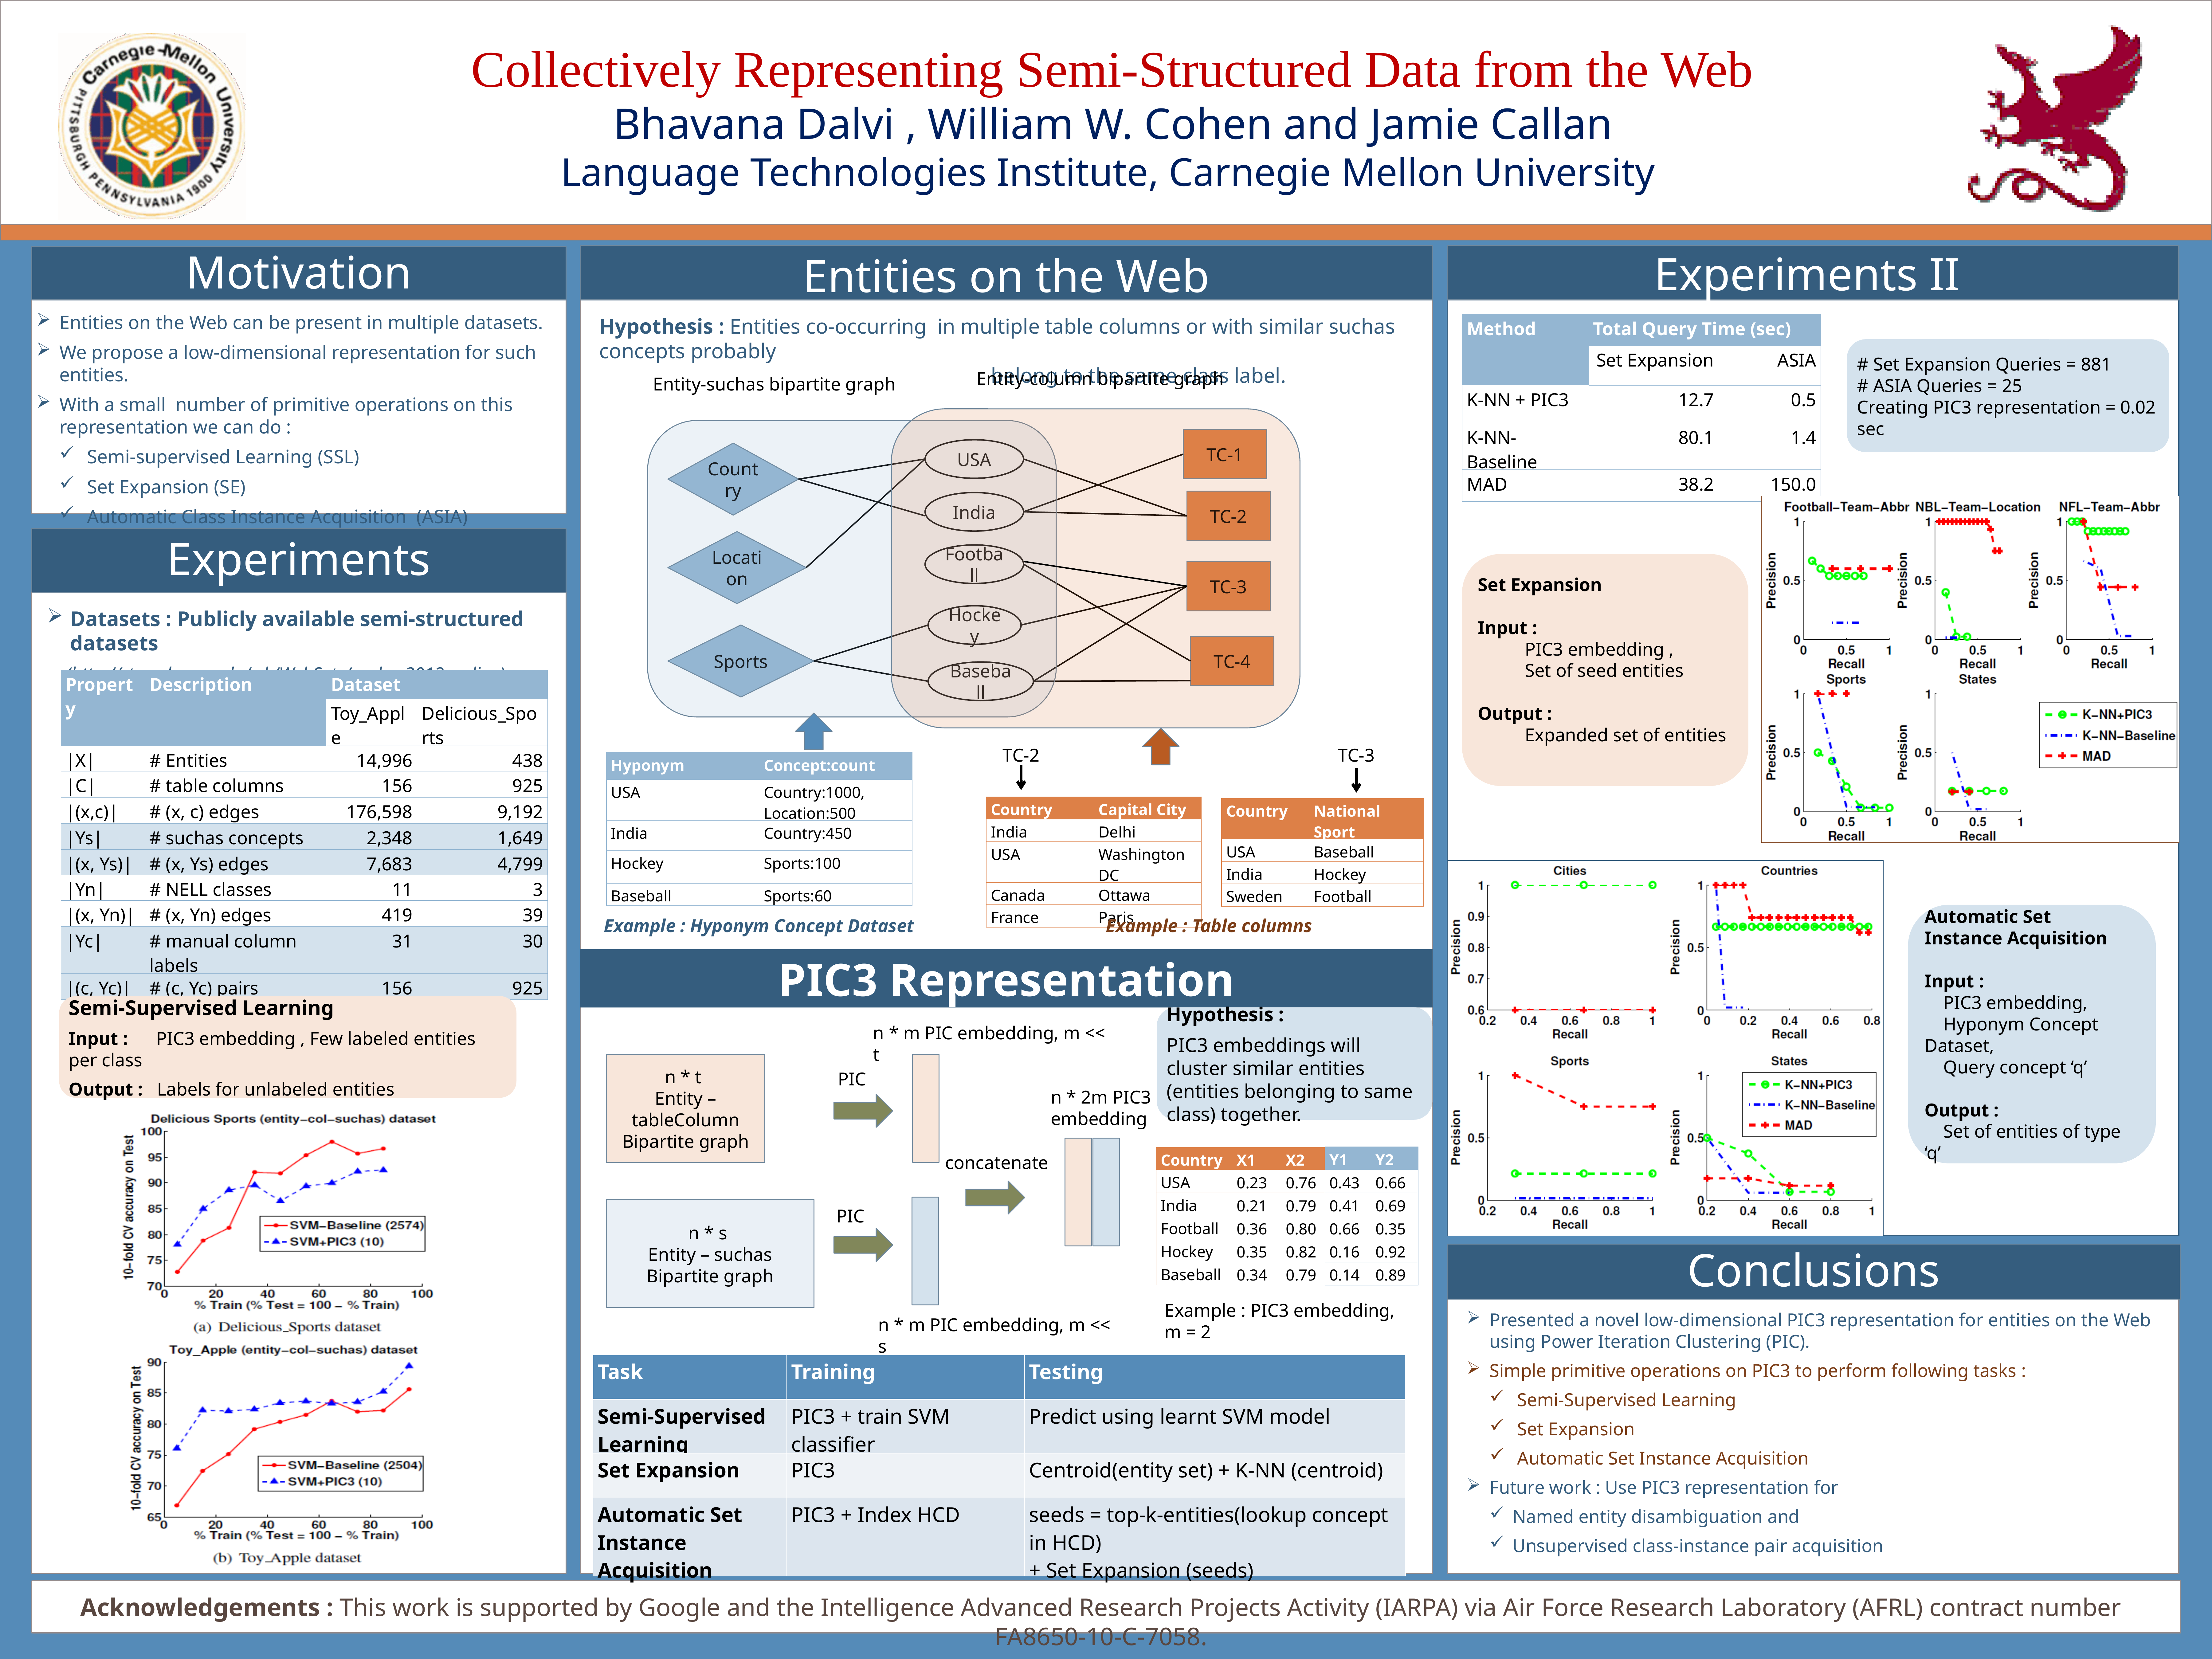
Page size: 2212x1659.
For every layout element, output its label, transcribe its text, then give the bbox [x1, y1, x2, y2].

table_cell 176,598 [326, 798, 417, 823]
table_cell India [1222, 862, 1309, 884]
table_cell 0.69 [1371, 1193, 1418, 1216]
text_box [814, 625, 928, 661]
table_cell Sports:60 [759, 884, 912, 905]
table_cell |(x, Ys)| [61, 850, 145, 875]
table_cell USA [607, 780, 759, 820]
text_box [795, 712, 833, 750]
table_cell |(x, Yn)| [61, 901, 145, 926]
table_header Capital City [1094, 797, 1201, 819]
text_box Entity-suchas bipartite graph [649, 370, 900, 397]
table_cell 0.34 [1232, 1262, 1281, 1285]
table_cell 0.23 [1232, 1170, 1281, 1193]
table_cell Baseball [607, 884, 759, 905]
table_cell 0.41 [1325, 1193, 1371, 1216]
table_cell |C| [61, 771, 145, 797]
text_box [647, 431, 912, 718]
table_cell 0.16 [1325, 1239, 1371, 1262]
table_header Country [986, 797, 1094, 819]
table_cell 156 [326, 974, 417, 995]
table_cell 925 [417, 974, 547, 999]
table_cell 39 [417, 901, 547, 926]
table_cell # (x, Yn) edges [145, 901, 326, 926]
picture [1966, 25, 2147, 215]
text_box [0, 0, 2212, 225]
table_header X2 [1281, 1147, 1325, 1170]
table_cell # manual column labels [145, 927, 326, 973]
text_box [0, 225, 2212, 241]
table_header Y1 [1325, 1147, 1371, 1170]
text_box [31, 1580, 2181, 1634]
picture [58, 33, 246, 220]
table_header X1 [1232, 1147, 1281, 1170]
table_cell Hockey [607, 851, 759, 883]
table_cell 30 [417, 927, 547, 973]
text_box [31, 300, 567, 514]
text_box [31, 528, 567, 593]
table_cell Predict using learnt SVM model [1025, 1400, 1405, 1453]
table_cell 0.79 [1281, 1193, 1325, 1216]
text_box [1023, 454, 1183, 512]
table_cell PIC3 [787, 1453, 1024, 1498]
text_box TC-2 [998, 741, 1044, 768]
text_box [1447, 300, 2179, 1236]
table_header Total Query Time (sec) [1589, 314, 1821, 346]
table_cell 1.4 [1719, 423, 1821, 469]
table_cell Washington DC [1094, 842, 1201, 882]
text_box [900, 408, 1300, 728]
table_cell 2,348 [326, 824, 417, 849]
table_cell Semi-Supervised Learning [593, 1400, 786, 1453]
table_cell # (c, Yc) pairs [145, 974, 326, 995]
picture [117, 1109, 444, 1567]
table_cell 31 [326, 927, 417, 973]
table_cell 0.89 [1371, 1262, 1418, 1285]
text_box Entity-column bipartite graph [972, 365, 1229, 391]
table_cell 0.14 [1325, 1262, 1371, 1285]
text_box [1024, 512, 1187, 516]
text_box Set Expansion Input : PIC3 embedding , Set of seed entities Output : Expanded set of entities [1461, 553, 1749, 786]
table_cell 1,649 [417, 824, 547, 849]
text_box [798, 459, 806, 479]
table_header Training [787, 1355, 1024, 1399]
table_cell USA [986, 842, 1094, 882]
table_cell 0.79 [1281, 1262, 1325, 1285]
text_box [31, 593, 567, 1574]
table_header Y2 [1371, 1147, 1418, 1170]
table_cell Country:1000, Location:500 [759, 780, 912, 820]
table_cell Toy_Apple [326, 699, 417, 746]
text_box # Set Expansion Queries = 881 # ASIA Queries = 25 Creating PIC3 representation = 0.02 sec [1846, 339, 2170, 453]
text_box Hypothesis : Entities co-occurring in multiple table columns or with similar suchas concepts probably belong to the same class label. [595, 311, 1418, 389]
table_cell Centroid(entity set) + K-NN (centroid) [1025, 1453, 1405, 1498]
table_header Method [1462, 314, 1589, 385]
text_box Entities on the Web [580, 245, 1433, 304]
table_cell France [986, 905, 1094, 927]
table_cell 438 [417, 746, 547, 771]
text_box Entities on the Web can be present in multiple datasets. We propose a low-dimensional representation for such entities. With a small number of primitive operations on this representation we can do : Semi-supervised Learning (SSL) Set Expansion (SE) Automatic Class Instance Acquisition (ASIA) [32, 308, 566, 529]
table_cell seeds = top-k-entities(lookup concept in HCD) + Set Expansion (seeds) [1025, 1498, 1405, 1576]
table_cell Canada [986, 883, 1094, 904]
text_box PIC3 Representation [580, 949, 1433, 1008]
table_cell |Yc| [61, 927, 145, 973]
table_header Testing [1025, 1355, 1405, 1399]
table_header Hyponym [607, 753, 759, 779]
text_box Example : Hyponym Concept Dataset [599, 912, 919, 938]
text_box Presented a novel low-dimensional PIC3 representation for entities on the Web using Power Iteration Clustering (PIC). Simple primitive operations on PIC3 to perform following tasks : Semi-Supervised Learning Set Expansion Automatic Set Instance Acquisition Future work : Use PIC3 representation for Named entity disambiguation and Unsupervised class-instance pair acquisition [1462, 1306, 2156, 1587]
table_cell |Ys| [61, 824, 145, 849]
picture [1447, 861, 1883, 1236]
text_box Hypothesis : PIC3 embeddings will cluster similar entities (entities belonging to same class) together. [1156, 1007, 1433, 1120]
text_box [606, 1054, 1160, 1338]
text_box Collectively Representing Semi-Structured Data from the Web Bhavana Dalvi , William W. Cohen and Jamie Callan Language Technologies Institute, Carnegie Mellon University [292, 33, 1934, 233]
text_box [1023, 564, 1191, 661]
table_cell 9,192 [417, 798, 547, 823]
table_cell 0.21 [1232, 1193, 1281, 1216]
text_box Datasets : Publicly available semi-structured datasets (http://rtw.ml.cmu.edu/wk/WebSets/wsdm_2012_online) [42, 603, 566, 1215]
table_cell Sports:100 [759, 851, 912, 883]
text_box [1142, 728, 1180, 766]
table_header Property [61, 670, 145, 746]
table_cell USA [1222, 839, 1309, 861]
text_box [806, 459, 925, 479]
table_cell Delicious_Sports [417, 699, 547, 746]
table_cell 156 [326, 771, 417, 797]
text_box Example : Table columns [1101, 912, 1317, 938]
table_cell 150.0 [1719, 470, 1821, 501]
table_cell 0.35 [1232, 1239, 1281, 1262]
table_cell # NELL classes [145, 875, 326, 900]
text_box [669, 420, 911, 429]
text_box [1447, 1300, 2179, 1574]
table_cell 0.92 [1371, 1239, 1418, 1262]
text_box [1024, 561, 1187, 586]
table_cell 38.2 [1589, 470, 1719, 501]
text_box Motivation [32, 241, 566, 300]
table_cell Football [1163, 1216, 1232, 1239]
table_cell 0.80 [1281, 1216, 1325, 1239]
table_cell |(x,c)| [61, 798, 145, 823]
table_cell Set Expansion [593, 1453, 786, 1498]
table_cell Country:450 [759, 821, 912, 850]
table_cell 4,799 [417, 850, 547, 875]
text_box Acknowledgements : This work is supported by Google and the Intelligence Advanced Research Projects Activity (IARPA) via Air Force Research Laboratory (AFRL) contract number FA8650-10-C-7058. [32, 1590, 2171, 1653]
text_box [1447, 1244, 2181, 1300]
table_header Country [1222, 798, 1309, 839]
table_cell 3 [417, 875, 547, 900]
table_cell 0.82 [1281, 1239, 1325, 1262]
table_header Task [593, 1355, 786, 1399]
table_cell India [986, 819, 1094, 841]
table_cell 12.7 [1589, 386, 1719, 423]
table_cell MAD [1462, 470, 1589, 501]
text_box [1185, 459, 1187, 512]
table_cell # table columns [145, 771, 326, 797]
table_header Concept:count [759, 753, 912, 779]
table_header Dataset [326, 670, 547, 699]
table_cell 0.66 [1325, 1216, 1371, 1239]
text_box n * m PIC embedding, m << t [869, 1019, 1110, 1054]
table_cell Automatic Set Instance Acquisition [593, 1498, 786, 1576]
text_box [806, 519, 925, 568]
table_cell # (x, Ys) edges [145, 850, 326, 875]
table_cell |X| [61, 746, 145, 771]
table_cell # suchas concepts [145, 824, 326, 849]
table_cell 0.76 [1281, 1170, 1325, 1193]
text_box Automatic Set Instance Acquisition Input : PIC3 embedding, Hyponym Concept Dataset, Query concept ‘q’ Output : Set of entities of type ‘q’ [1907, 904, 2156, 1164]
table_cell 0.43 [1325, 1170, 1371, 1193]
table_cell 14,996 [326, 746, 417, 771]
table_cell Hockey [1309, 862, 1423, 884]
table_header Country [1163, 1147, 1232, 1170]
table_cell |(c, Yc)| [61, 974, 145, 999]
table_cell India [1163, 1193, 1232, 1216]
text_box Example : PIC3 embedding, m = 2 [1160, 1296, 1418, 1344]
table_cell 80.1 [1589, 423, 1719, 469]
table_cell # Entities [145, 746, 326, 771]
table_cell 419 [326, 901, 417, 926]
table_cell |Yn| [61, 875, 145, 900]
table_cell India [607, 821, 759, 850]
table_cell Set Expansion [1589, 346, 1719, 385]
text_box Semi-Supervised Learning Input : PIC3 embedding , Few labeled entities per class Output : Labels for unlabeled entities [58, 995, 517, 1098]
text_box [798, 479, 925, 516]
table_cell 11 [326, 875, 417, 900]
table_cell Hockey [1163, 1239, 1232, 1262]
table_cell Football [1309, 884, 1423, 906]
table_cell 0.66 [1371, 1170, 1418, 1193]
table_cell Baseball [1163, 1262, 1232, 1285]
table_cell Delhi [1094, 819, 1201, 841]
text_box [580, 300, 1433, 1574]
table_cell Ottawa [1094, 883, 1201, 904]
table_cell PIC3 + train SVM classifier [787, 1400, 1024, 1453]
table_cell 925 [417, 771, 547, 797]
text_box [814, 661, 928, 681]
table_cell 0.36 [1232, 1216, 1281, 1239]
table_cell 7,683 [326, 850, 417, 875]
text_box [668, 429, 1274, 701]
table_cell K-NN-Baseline [1462, 423, 1589, 469]
table_cell K-NN + PIC3 [1462, 385, 1589, 423]
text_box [1033, 664, 1187, 680]
picture [1761, 496, 2179, 842]
text_box Experiments [32, 529, 566, 587]
table_cell 0.5 [1719, 386, 1821, 423]
table_cell Paris [1094, 905, 1201, 927]
table_cell ASIA [1719, 346, 1821, 385]
table_cell Sweden [1222, 884, 1309, 906]
table_cell 0.35 [1371, 1216, 1418, 1239]
text_box Experiments II [1447, 245, 2179, 300]
text_box TC-3 [1333, 741, 1379, 768]
table_header Description [145, 670, 326, 746]
table_header National Sport [1309, 798, 1423, 839]
table_cell PIC3 + Index HCD [787, 1498, 1024, 1576]
table_cell USA [1163, 1170, 1232, 1193]
table_cell Baseball [1309, 839, 1423, 861]
text_box Conclusions [1447, 1239, 2181, 1298]
table_cell # (x, c) edges [145, 798, 326, 823]
